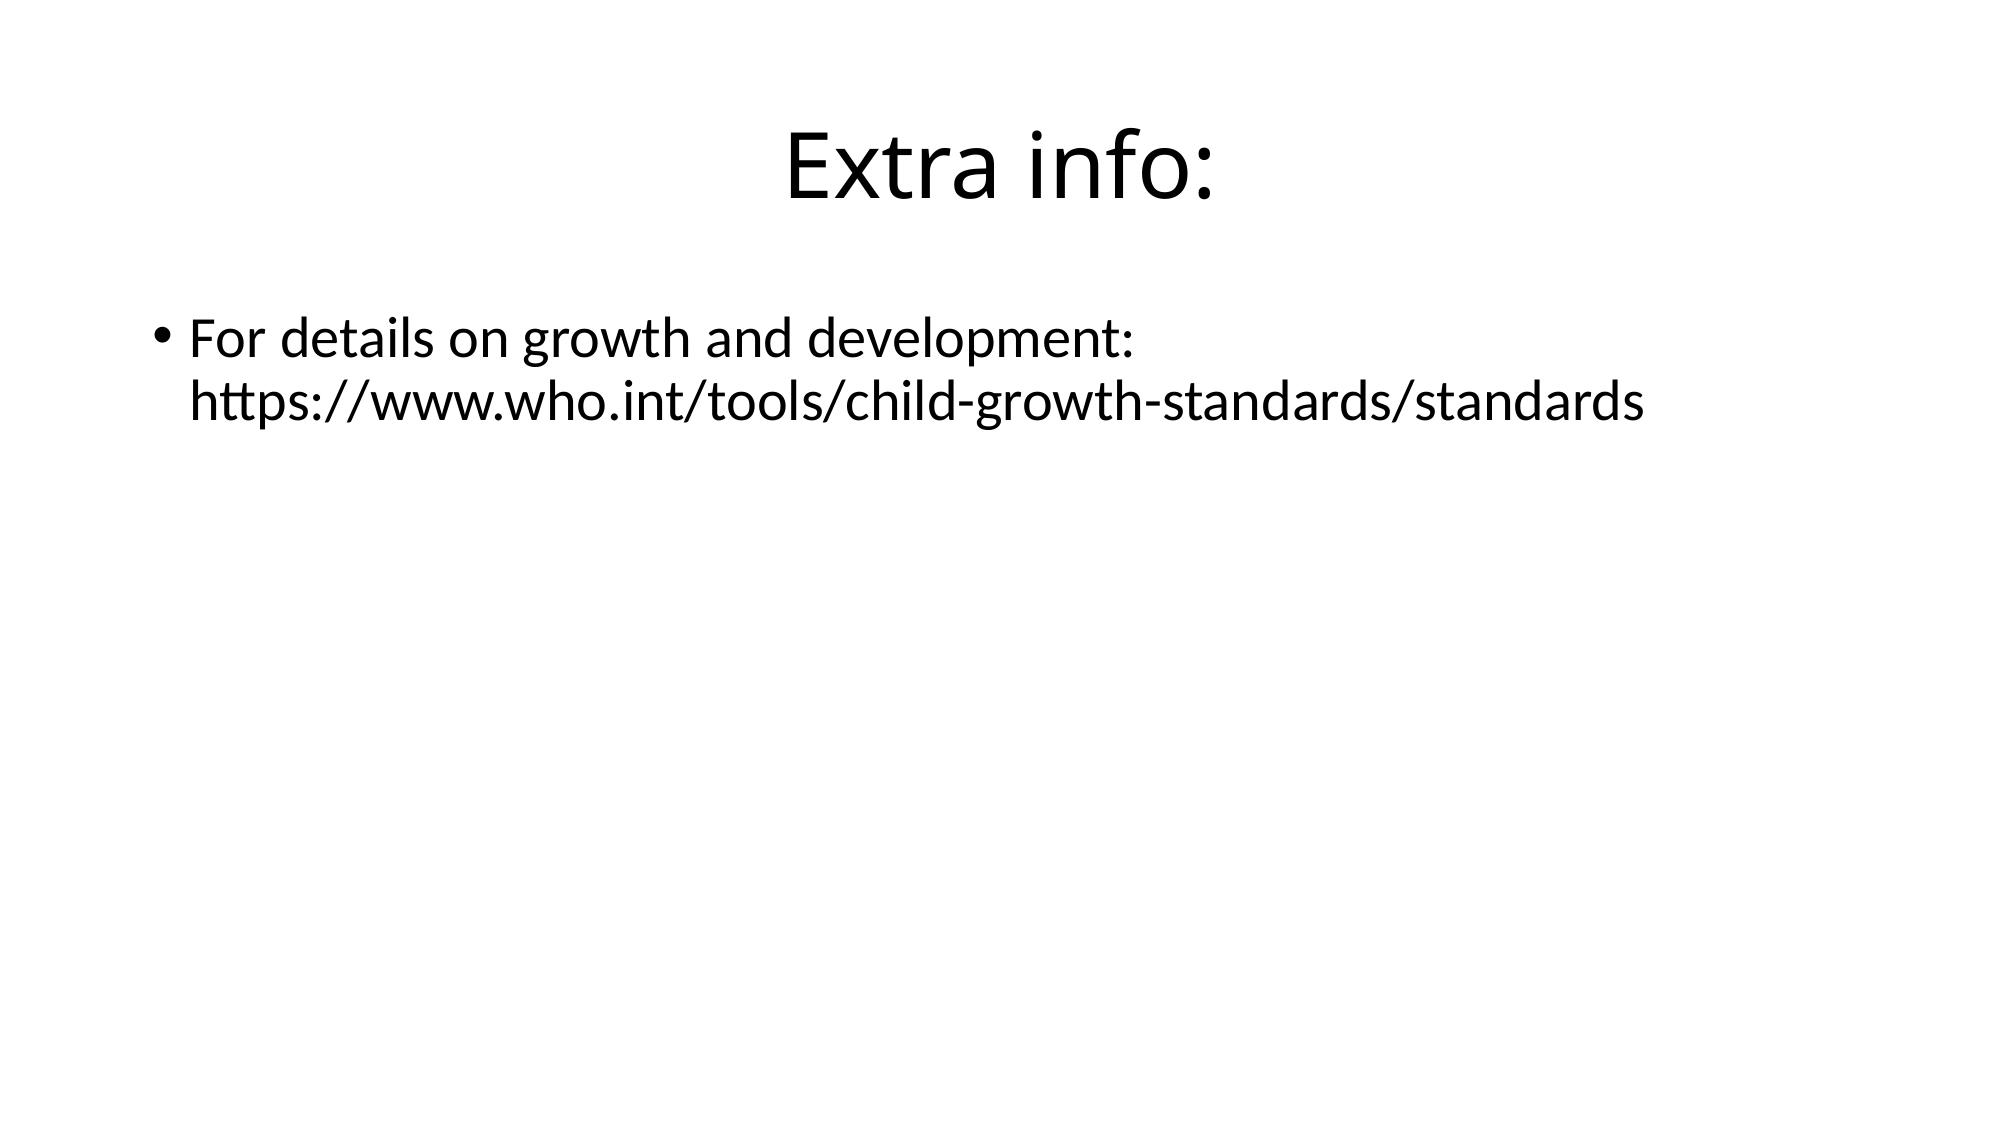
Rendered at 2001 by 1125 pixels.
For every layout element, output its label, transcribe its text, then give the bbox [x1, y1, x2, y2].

title Extra info: [137, 59, 1863, 278]
list For details on growth and development: https://www.who.int/tools/child-growth-standards/standards [137, 299, 1863, 1014]
